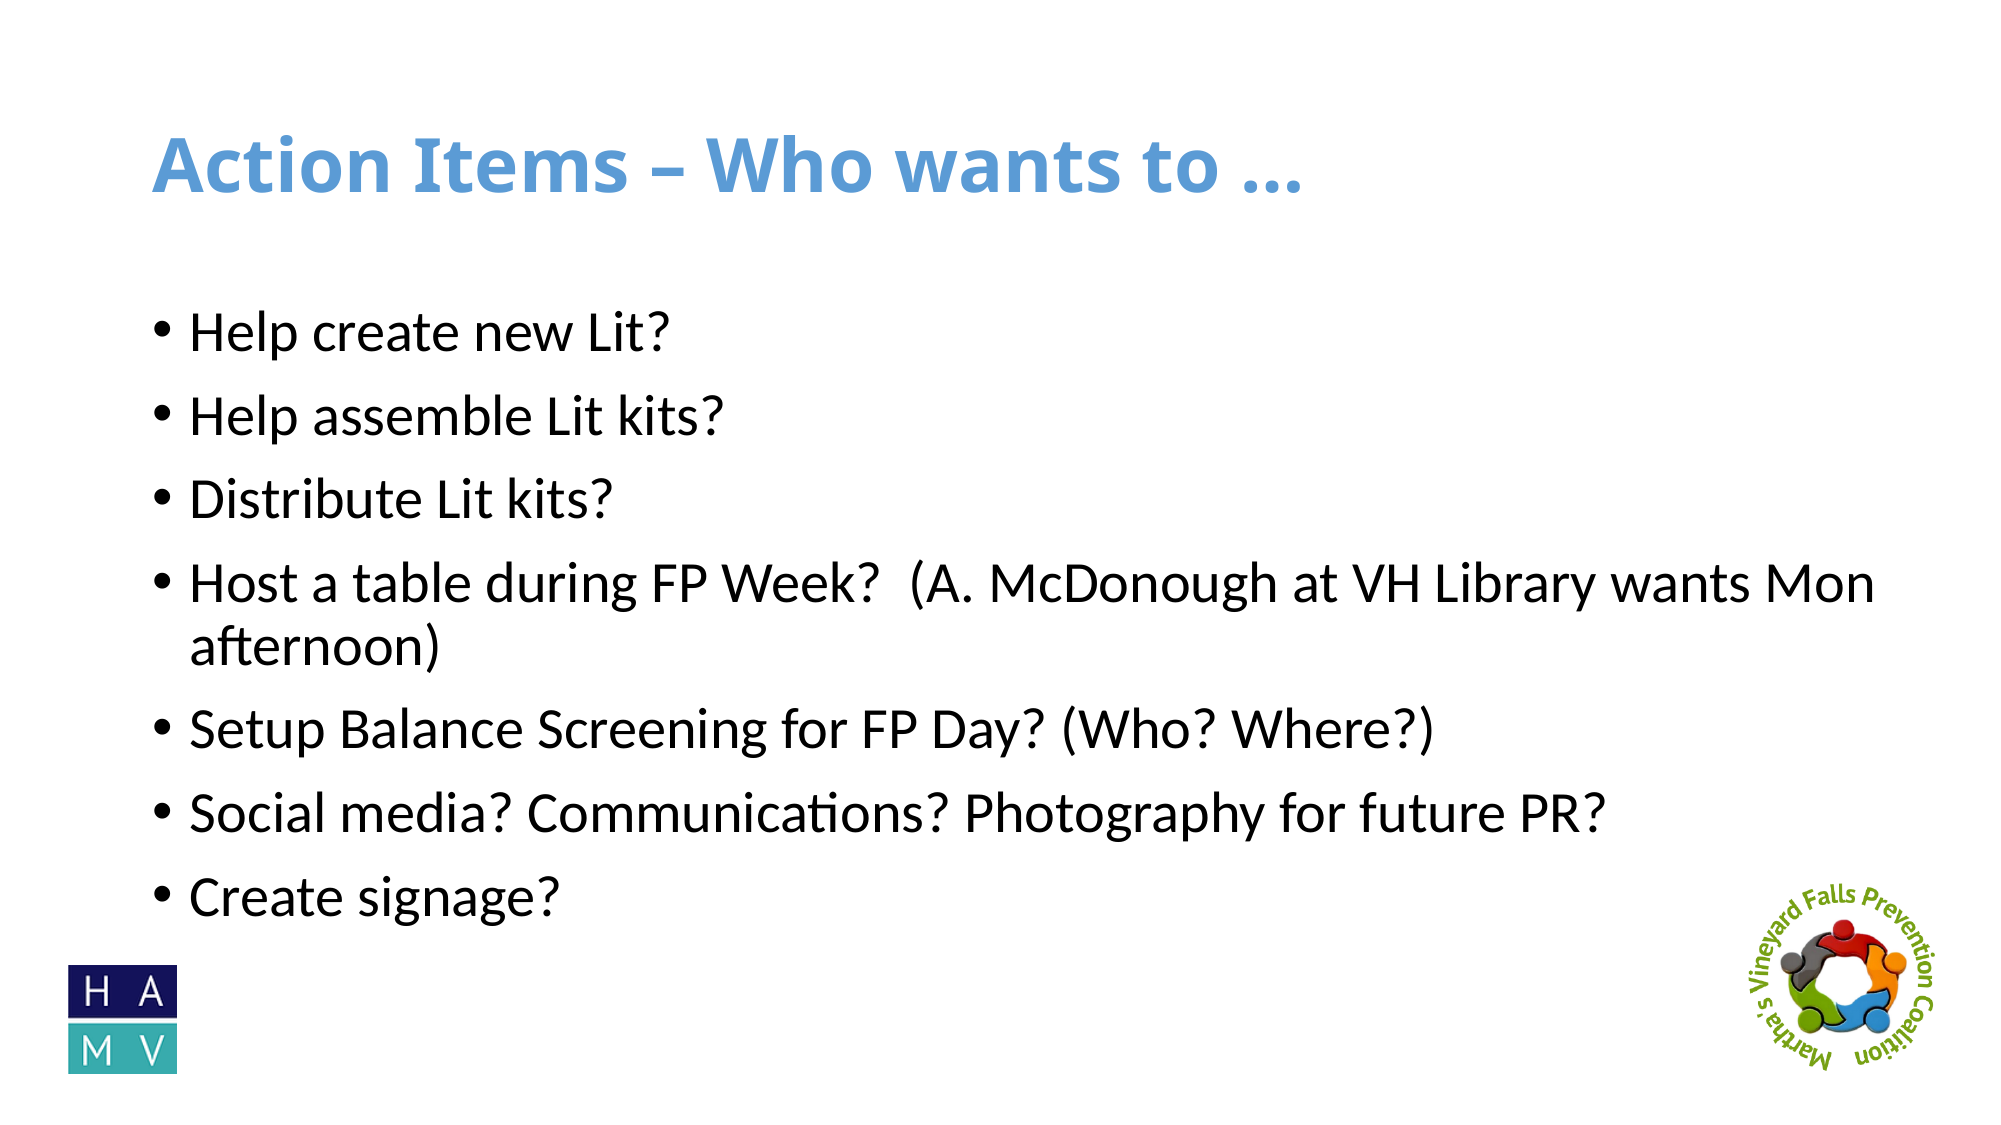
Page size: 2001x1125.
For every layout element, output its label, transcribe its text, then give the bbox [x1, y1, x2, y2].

list Help create new Lit? Help assemble Lit kits? Distribute Lit kits? Host a table during FP Week? (A. McDonough at VH Library wants Mon afternoon) Setup Balance Screening for FP Day? (Who? Where?) Social media? Communications? Photography for future PR? Create signage? [137, 293, 1922, 1014]
picture [68, 965, 177, 1074]
title Action Items – Who wants to … [137, 59, 1863, 278]
picture [1740, 874, 1946, 1080]
